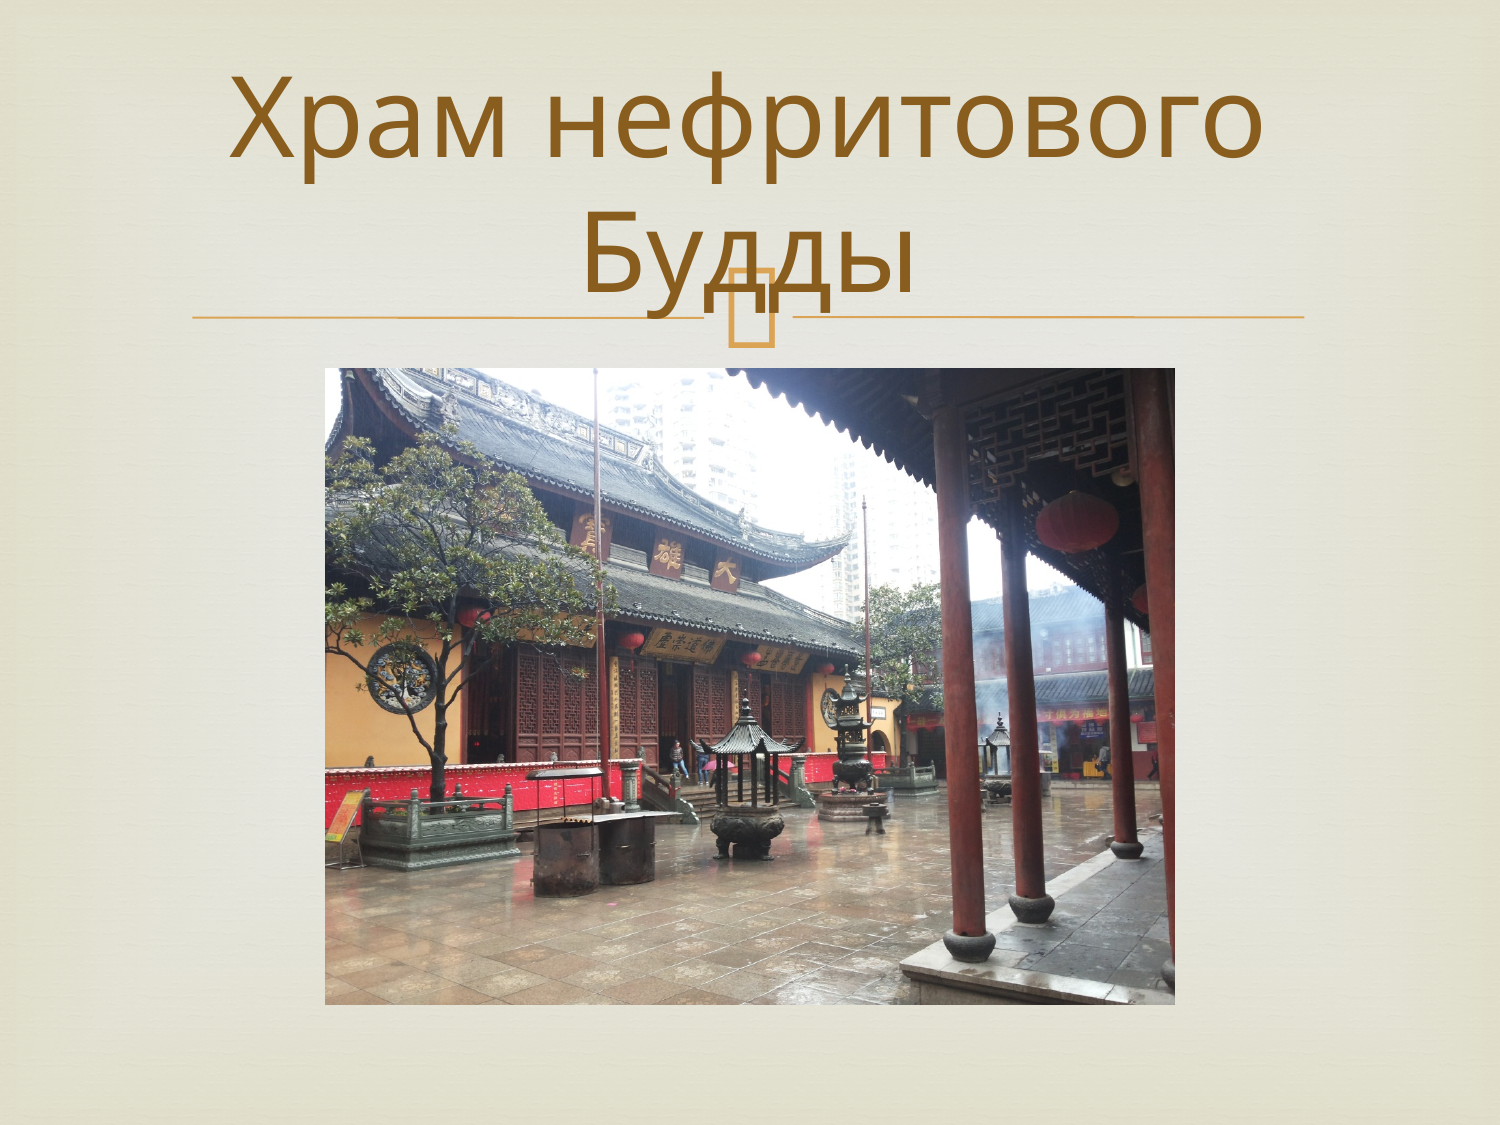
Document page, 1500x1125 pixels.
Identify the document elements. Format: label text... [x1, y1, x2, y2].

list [325, 368, 1175, 1006]
title Храм нефритового Будды [112, 93, 1386, 267]
